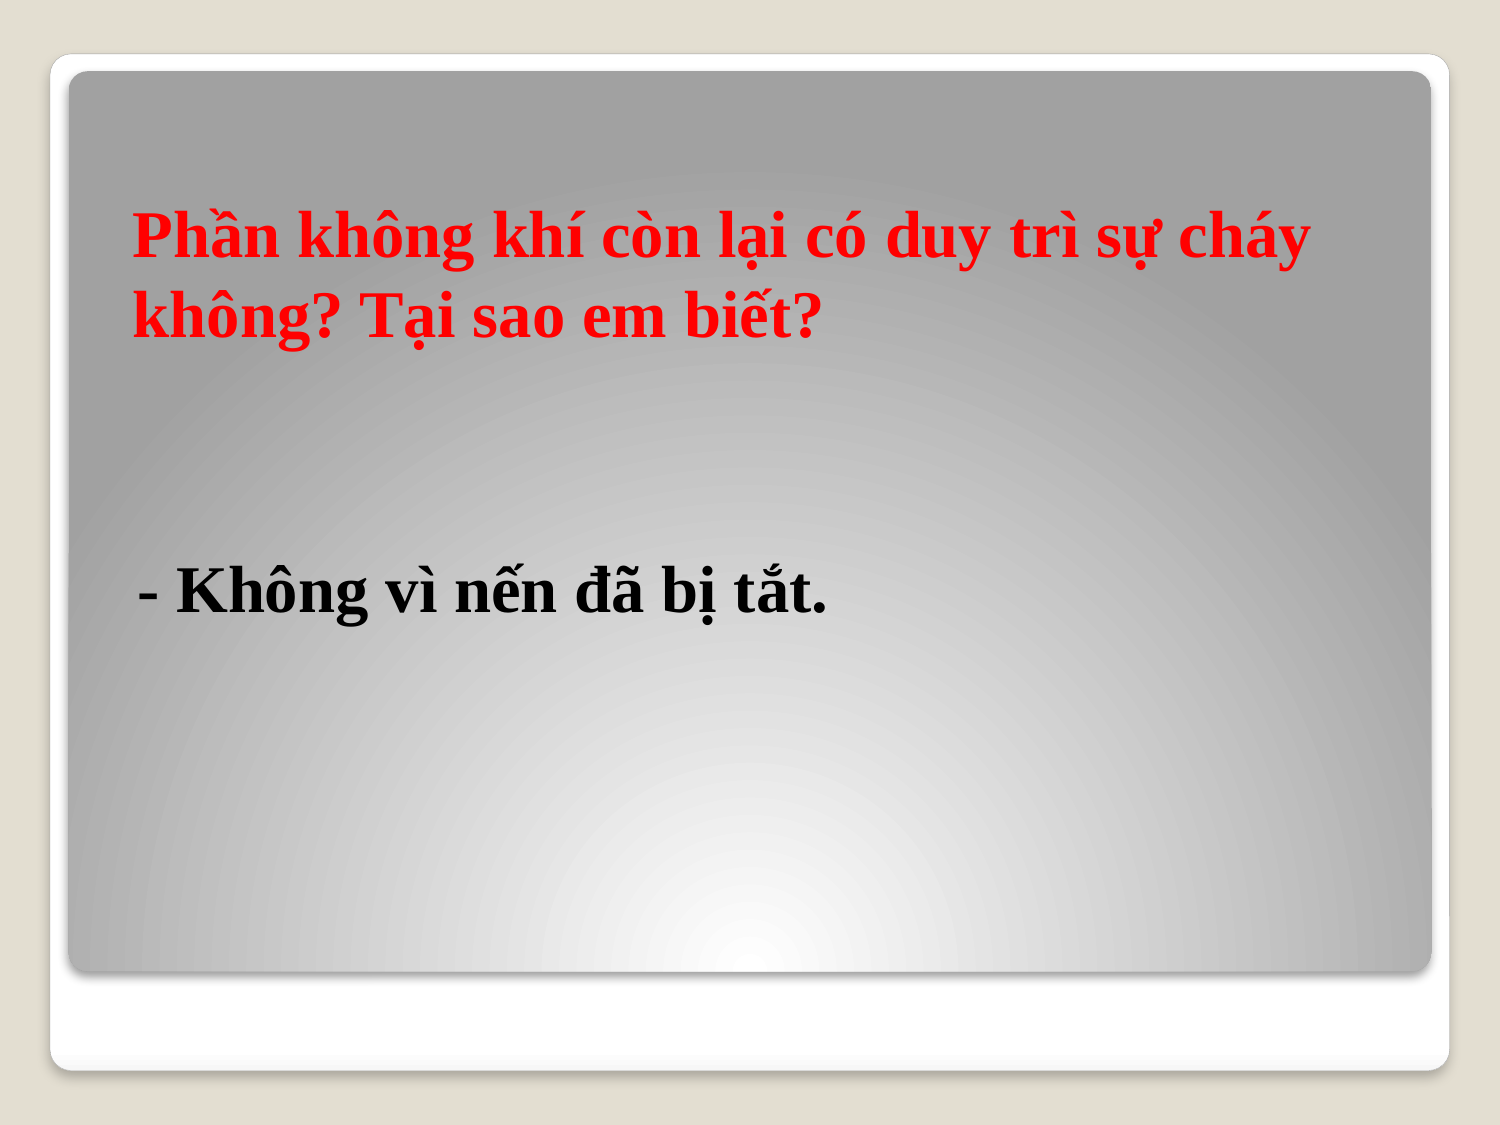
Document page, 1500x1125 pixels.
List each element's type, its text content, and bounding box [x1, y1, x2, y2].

text_box Phần không khí còn lại có duy trì sự cháy không? Tại sao em biết? [117, 183, 1383, 359]
text_box - Không vì nến đã bị tắt. [122, 538, 1448, 634]
